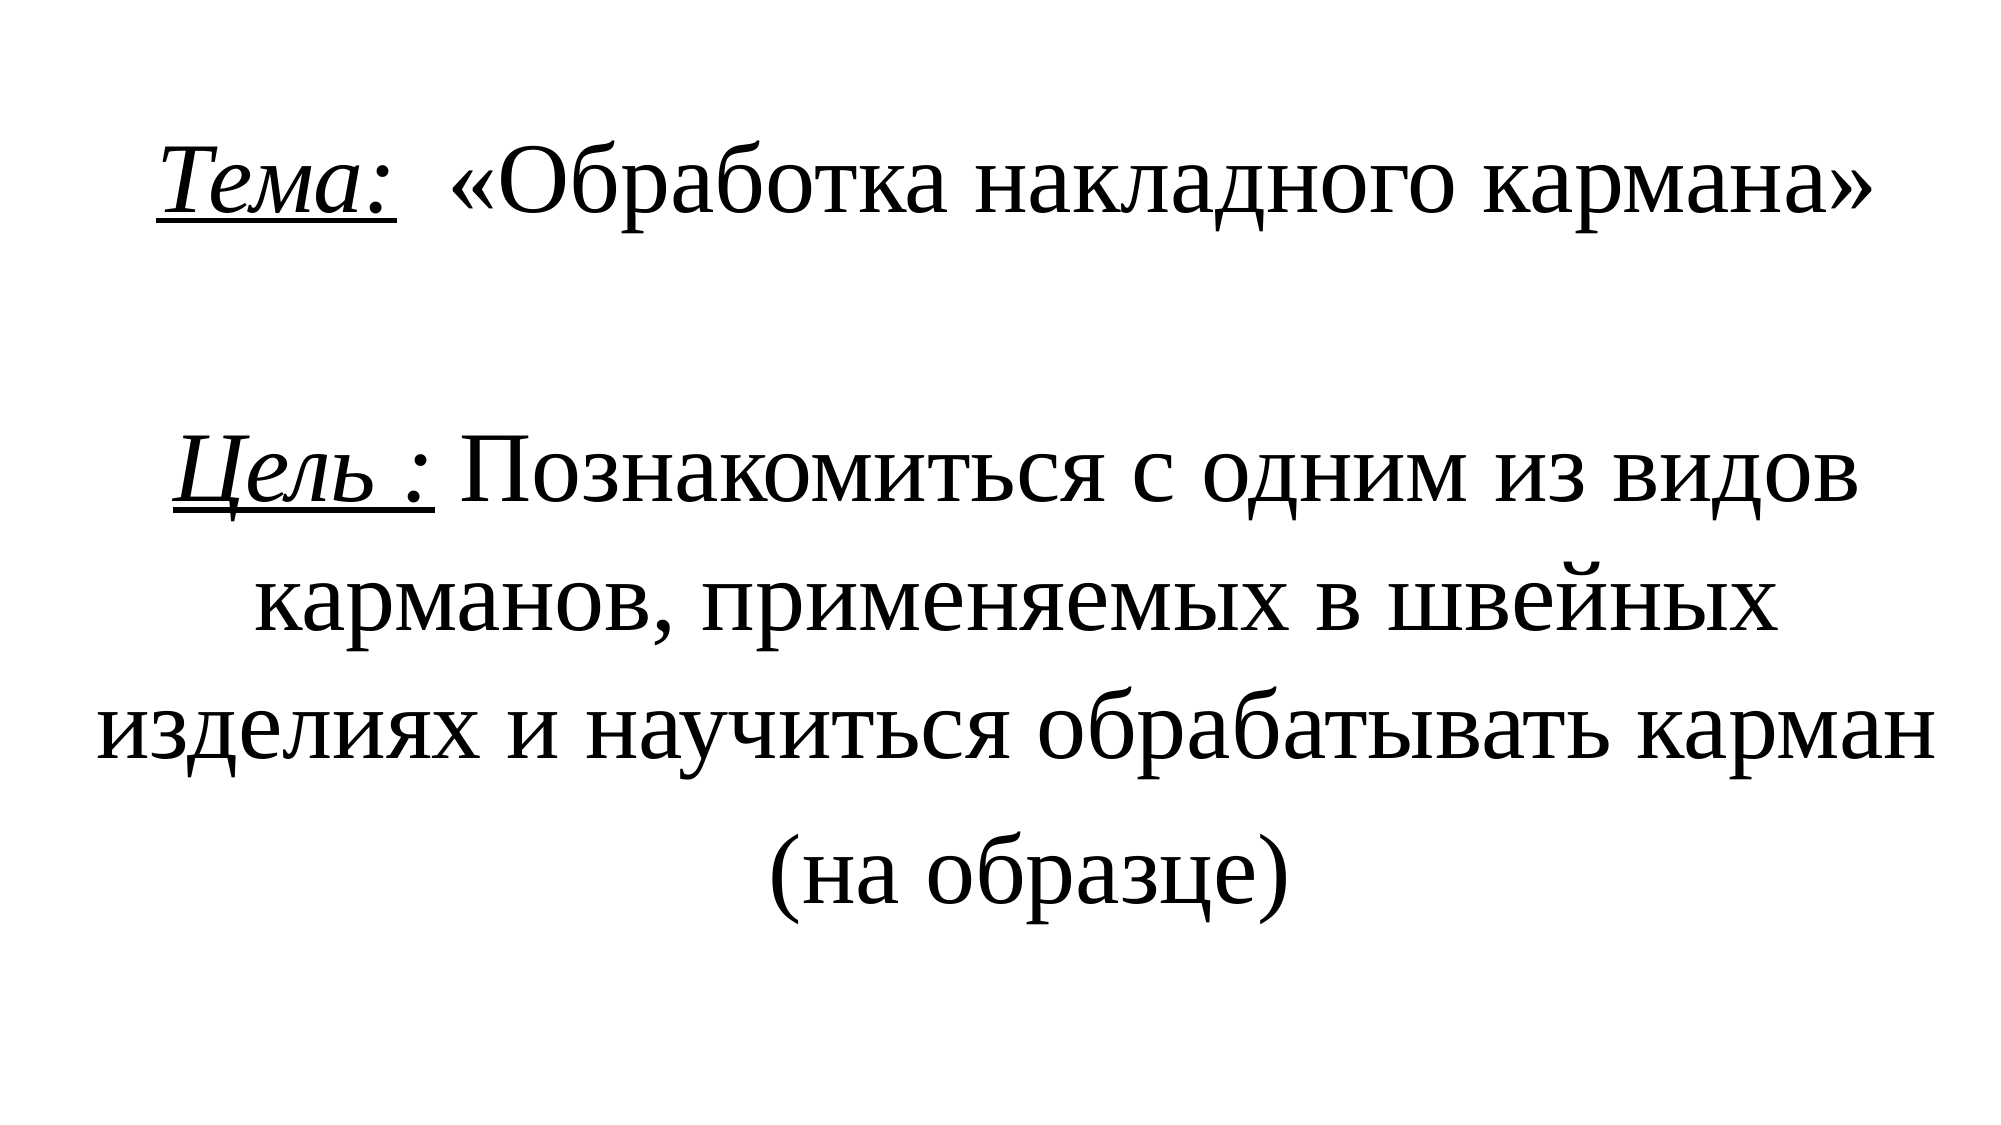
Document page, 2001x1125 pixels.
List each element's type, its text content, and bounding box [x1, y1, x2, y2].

text_box Тема: «Обработка накладного кармана» Цель : Познакомиться с одним из видов карманов, применяемых в швейных изделиях и научиться обрабатывать карман (на образце) [69, 34, 1967, 1076]
